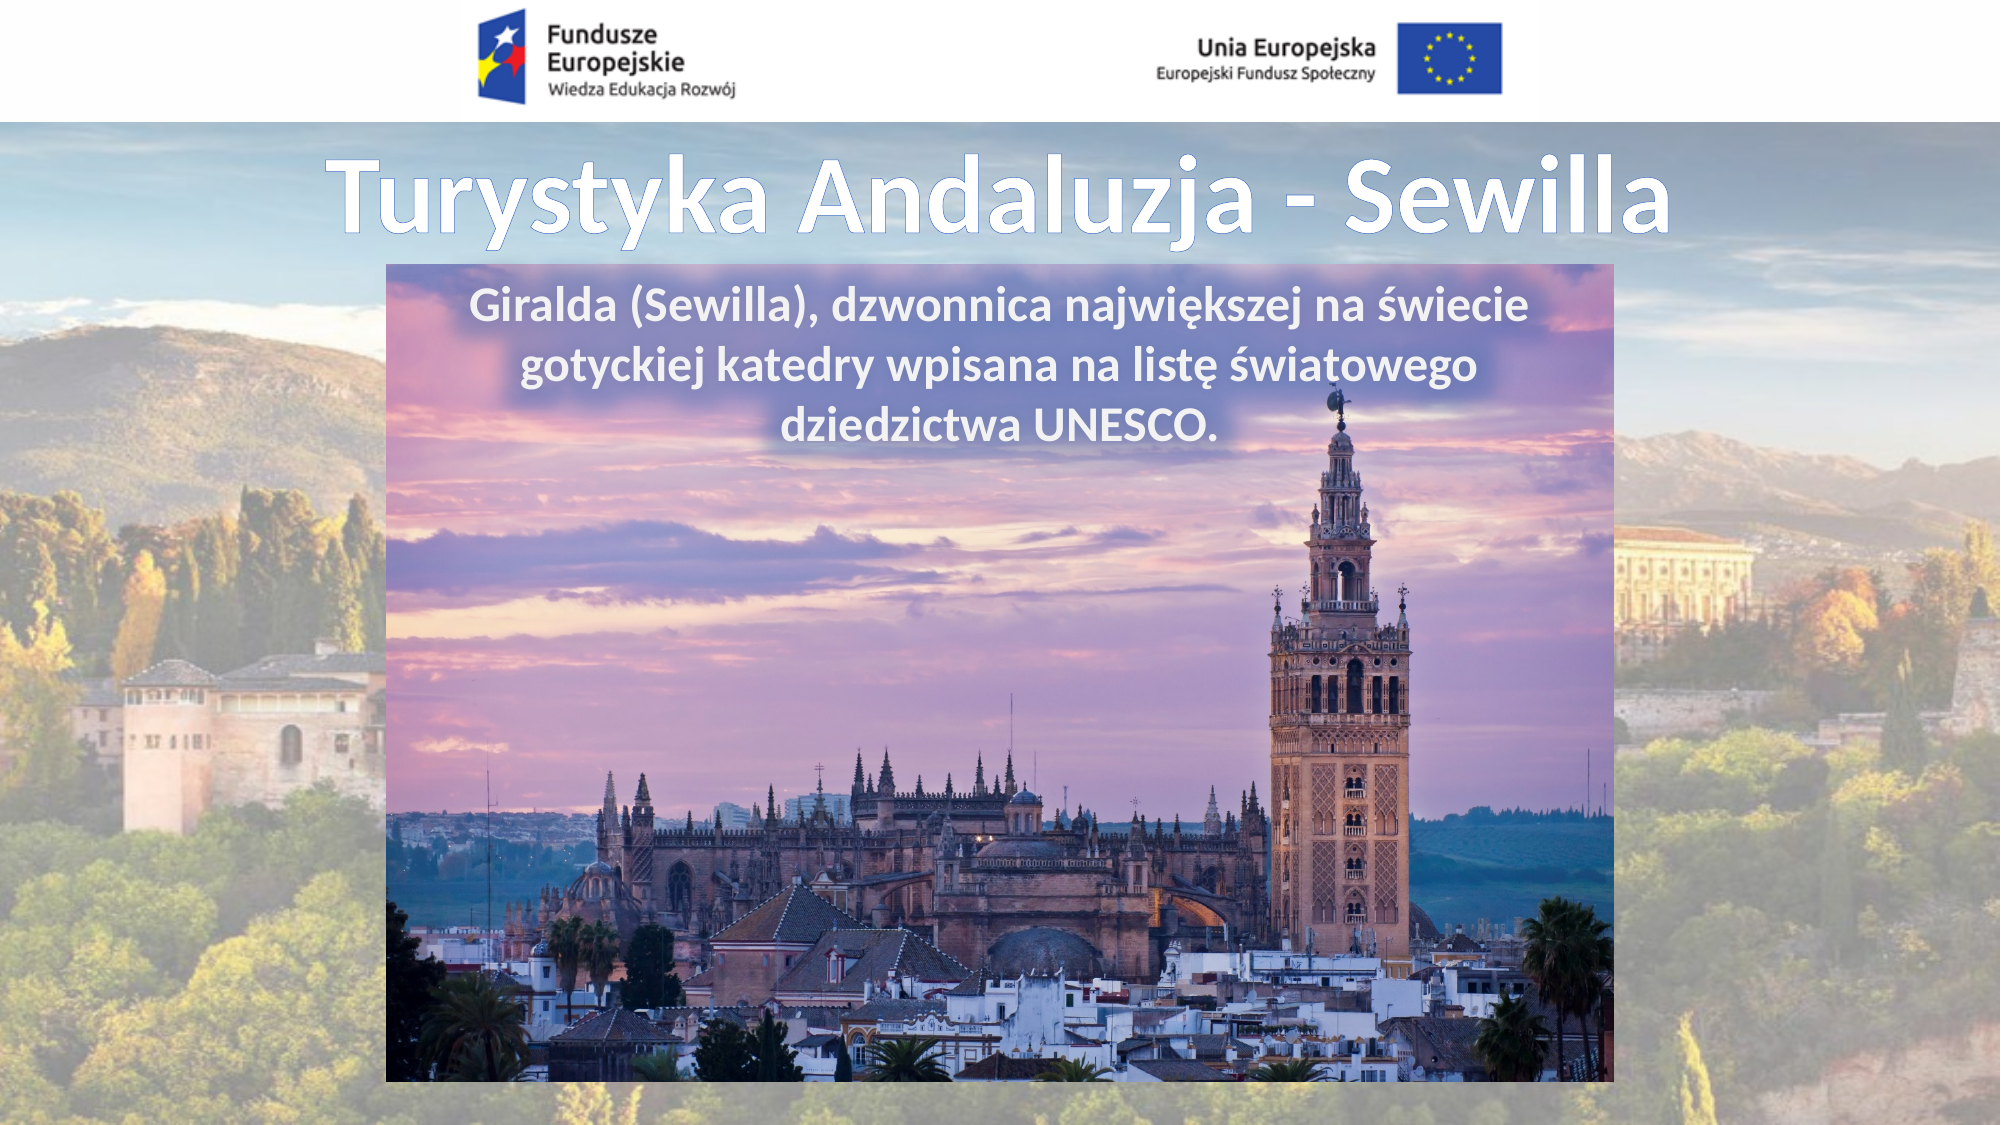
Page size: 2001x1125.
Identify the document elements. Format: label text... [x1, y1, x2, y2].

picture [386, 264, 1614, 1082]
picture [0, 0, 2000, 122]
text_box Turystyka Andaluzja - Sewilla [309, 122, 1691, 263]
